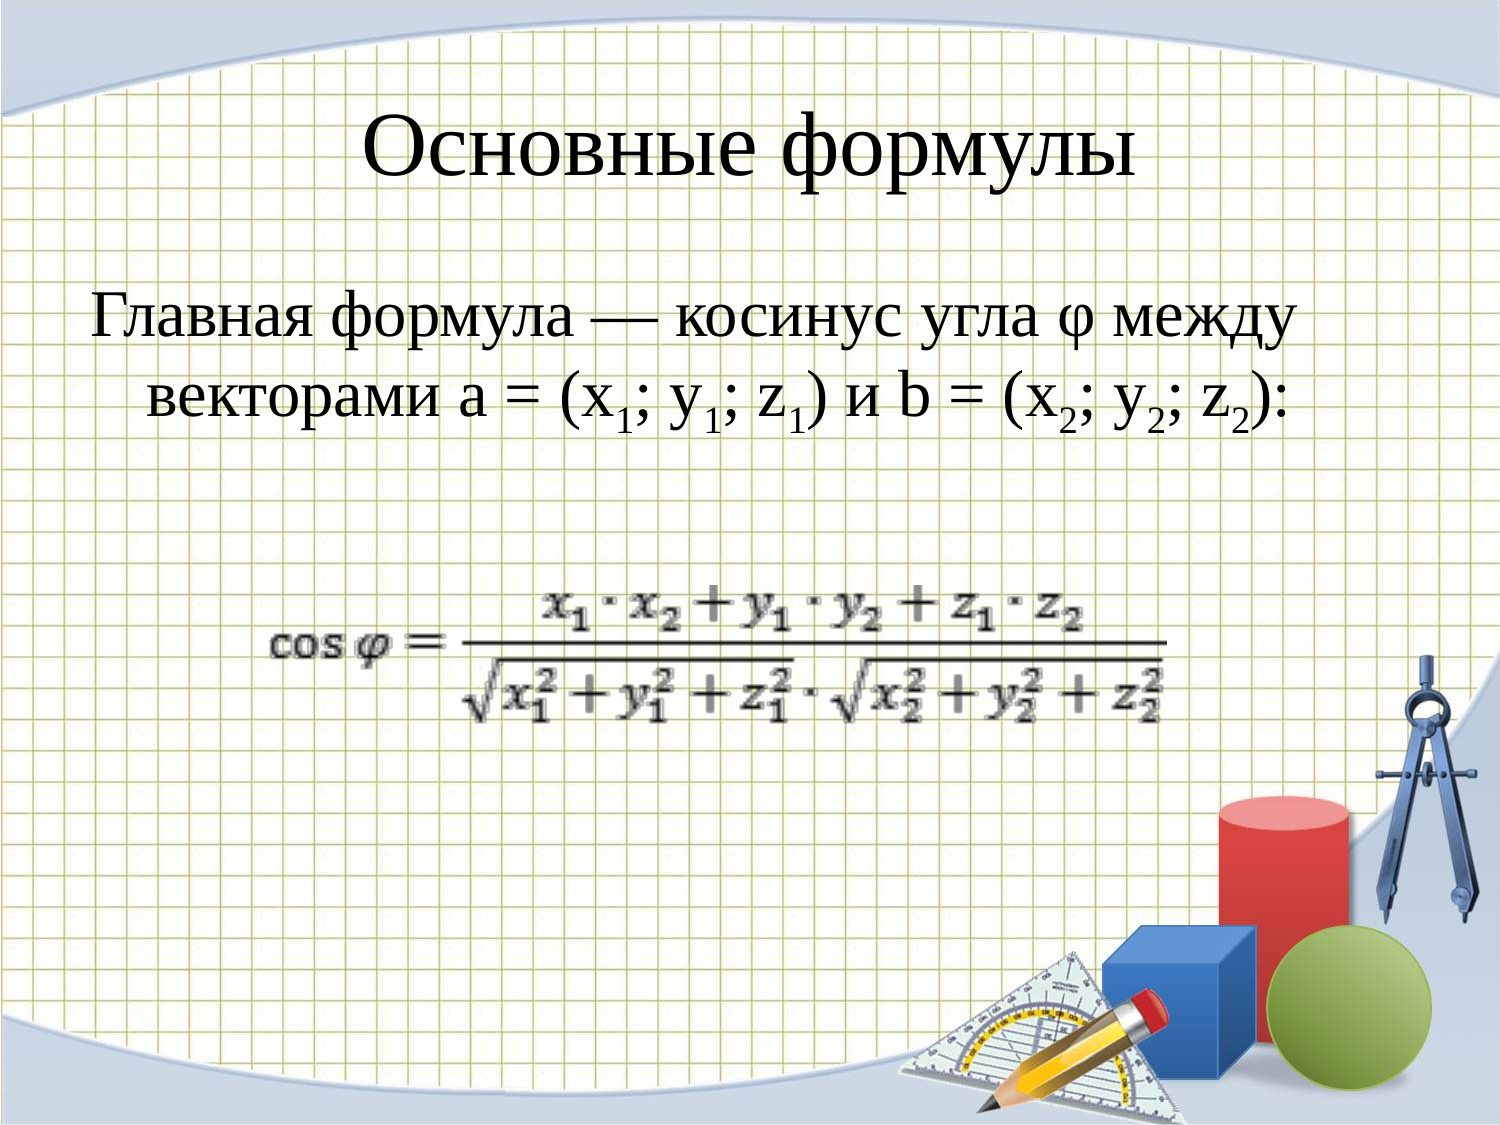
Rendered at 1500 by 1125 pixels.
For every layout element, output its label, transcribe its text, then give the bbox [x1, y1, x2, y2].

title Основные формулы [74, 44, 1426, 233]
list Главная формула — косинус угла φ между векторами a = (x1; y1; z1) и b = (x2; y2; z2): [74, 262, 1426, 1006]
picture [0, 0, 1500, 1125]
